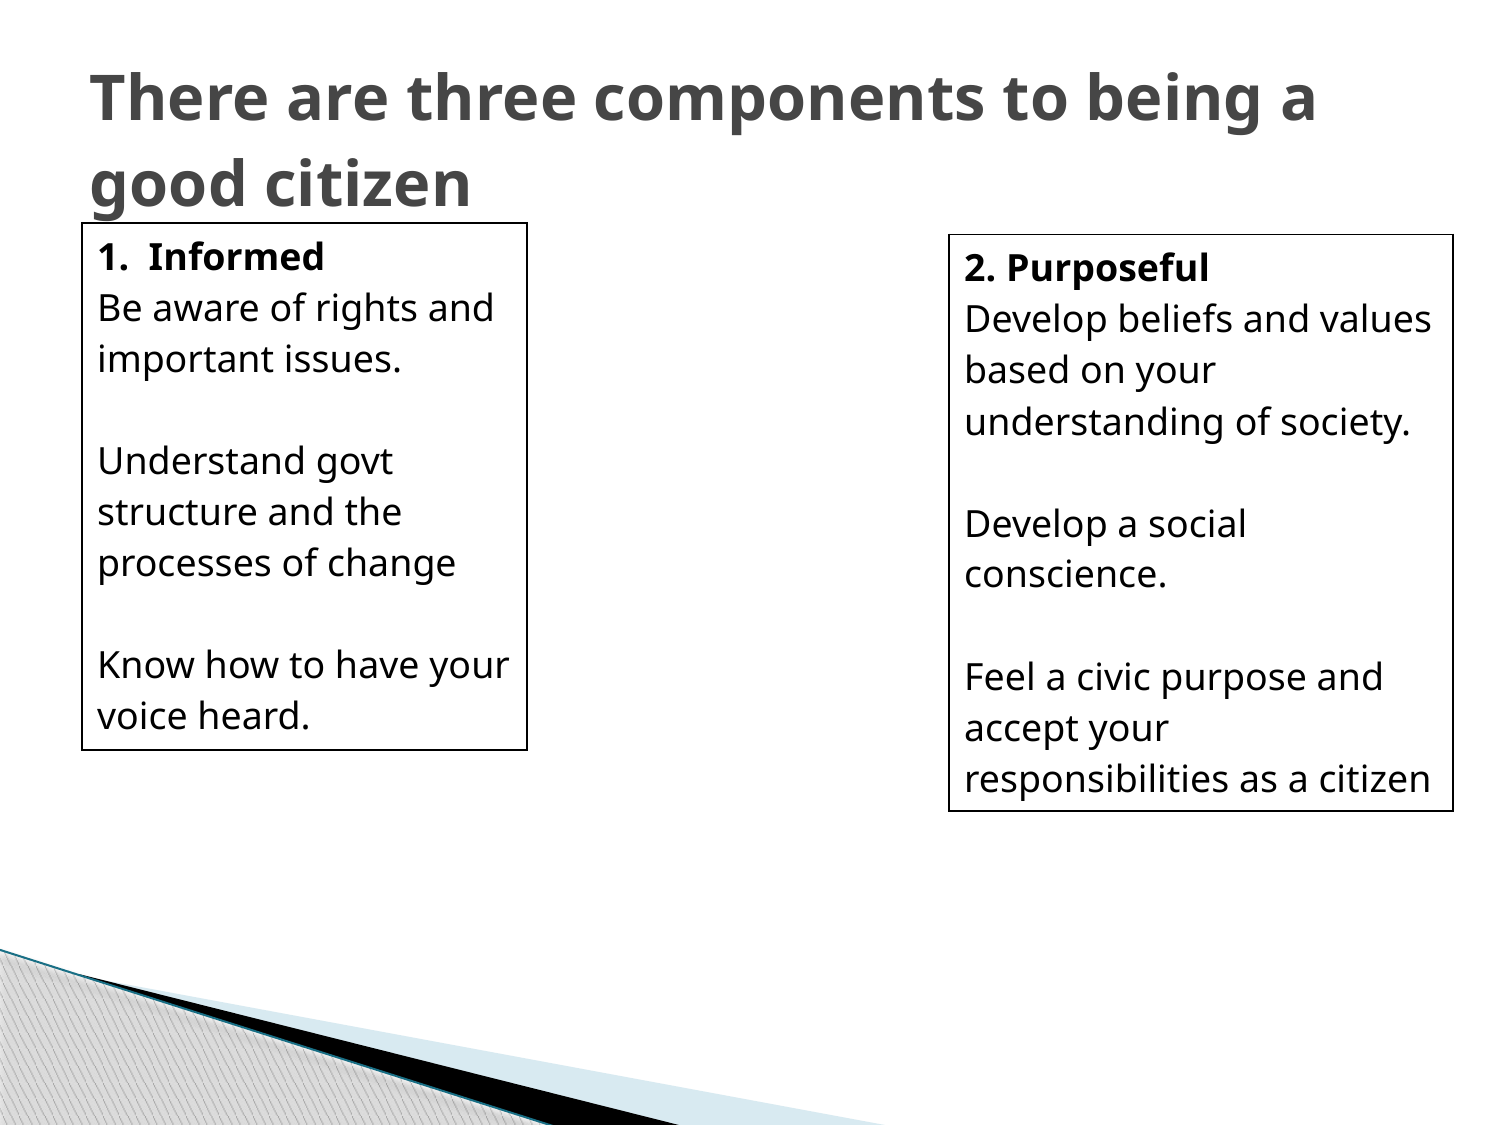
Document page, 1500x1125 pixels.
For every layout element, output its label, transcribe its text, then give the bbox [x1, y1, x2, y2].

title There are three components to being a good citizen [75, 45, 1425, 233]
table_header 1. Informed Be aware of rights and important issues. Understand govt structure and the processes of change Know how to have your voice heard. [83, 233, 526, 749]
table_header 2. Purposeful Develop beliefs and values based on your understanding of society. Develop a social conscience. Feel a civic purpose and accept your responsibilities as a citizen [950, 235, 1452, 810]
